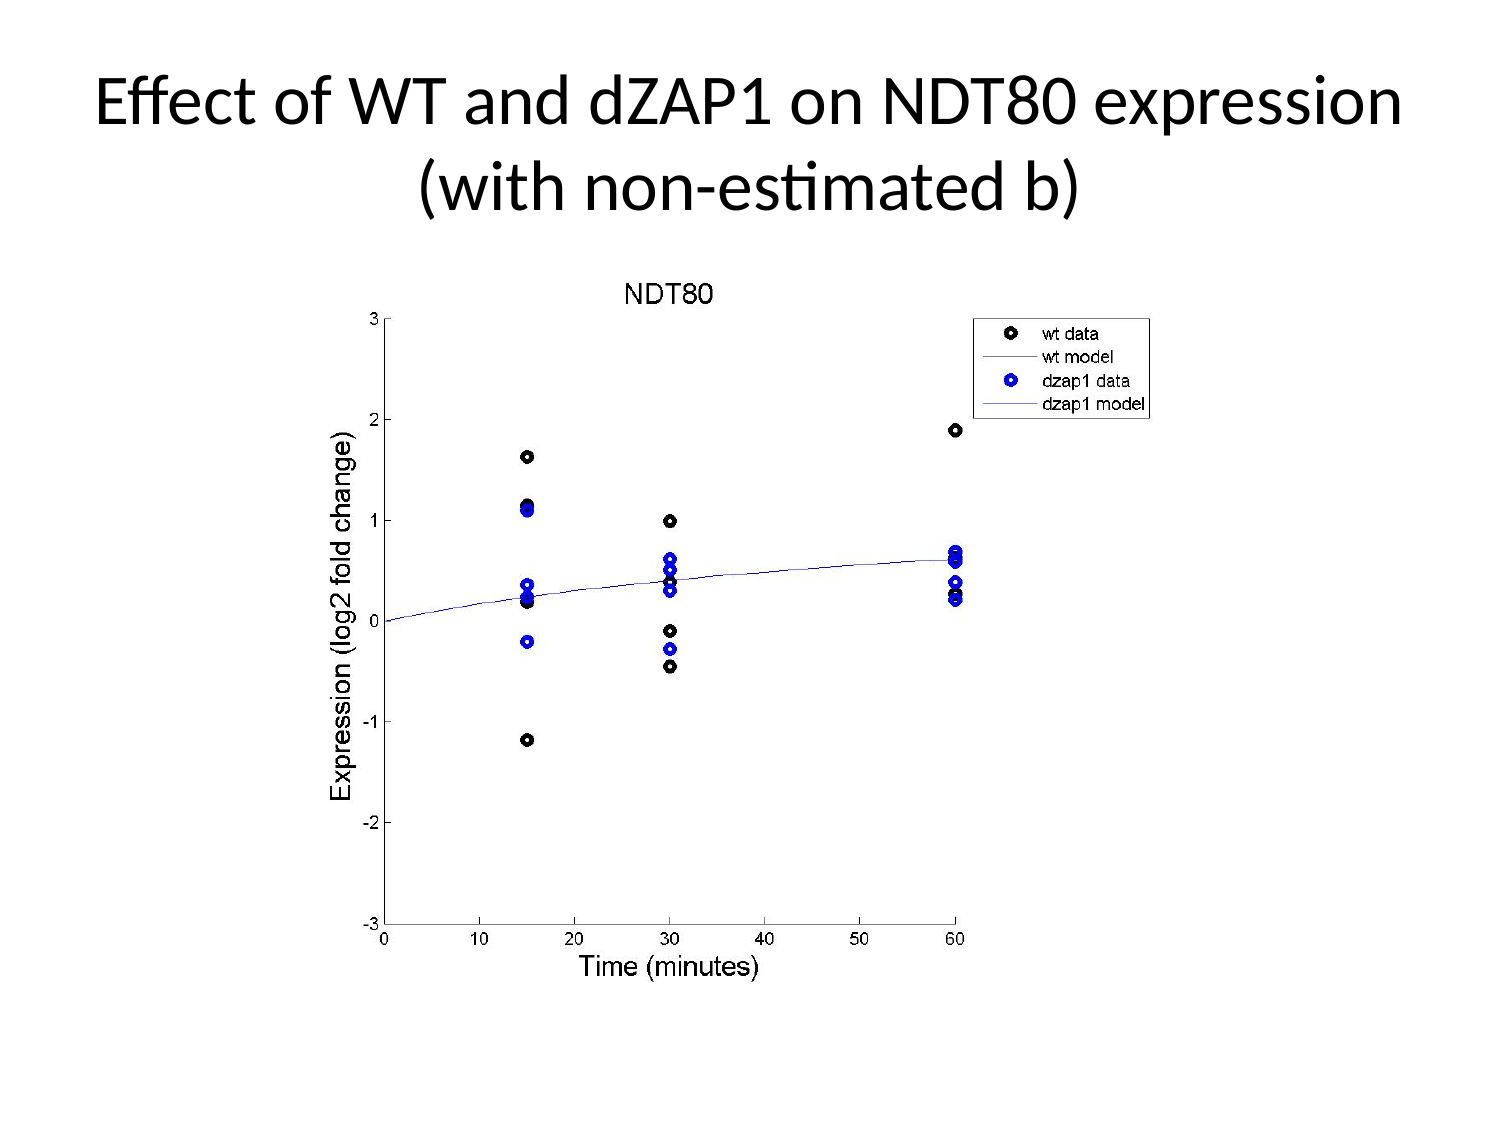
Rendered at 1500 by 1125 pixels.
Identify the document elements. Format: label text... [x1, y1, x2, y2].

title Effect of WT and dZAP1 on NDT80 expression (with non-estimated b) [75, 45, 1425, 233]
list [254, 262, 1246, 1006]
